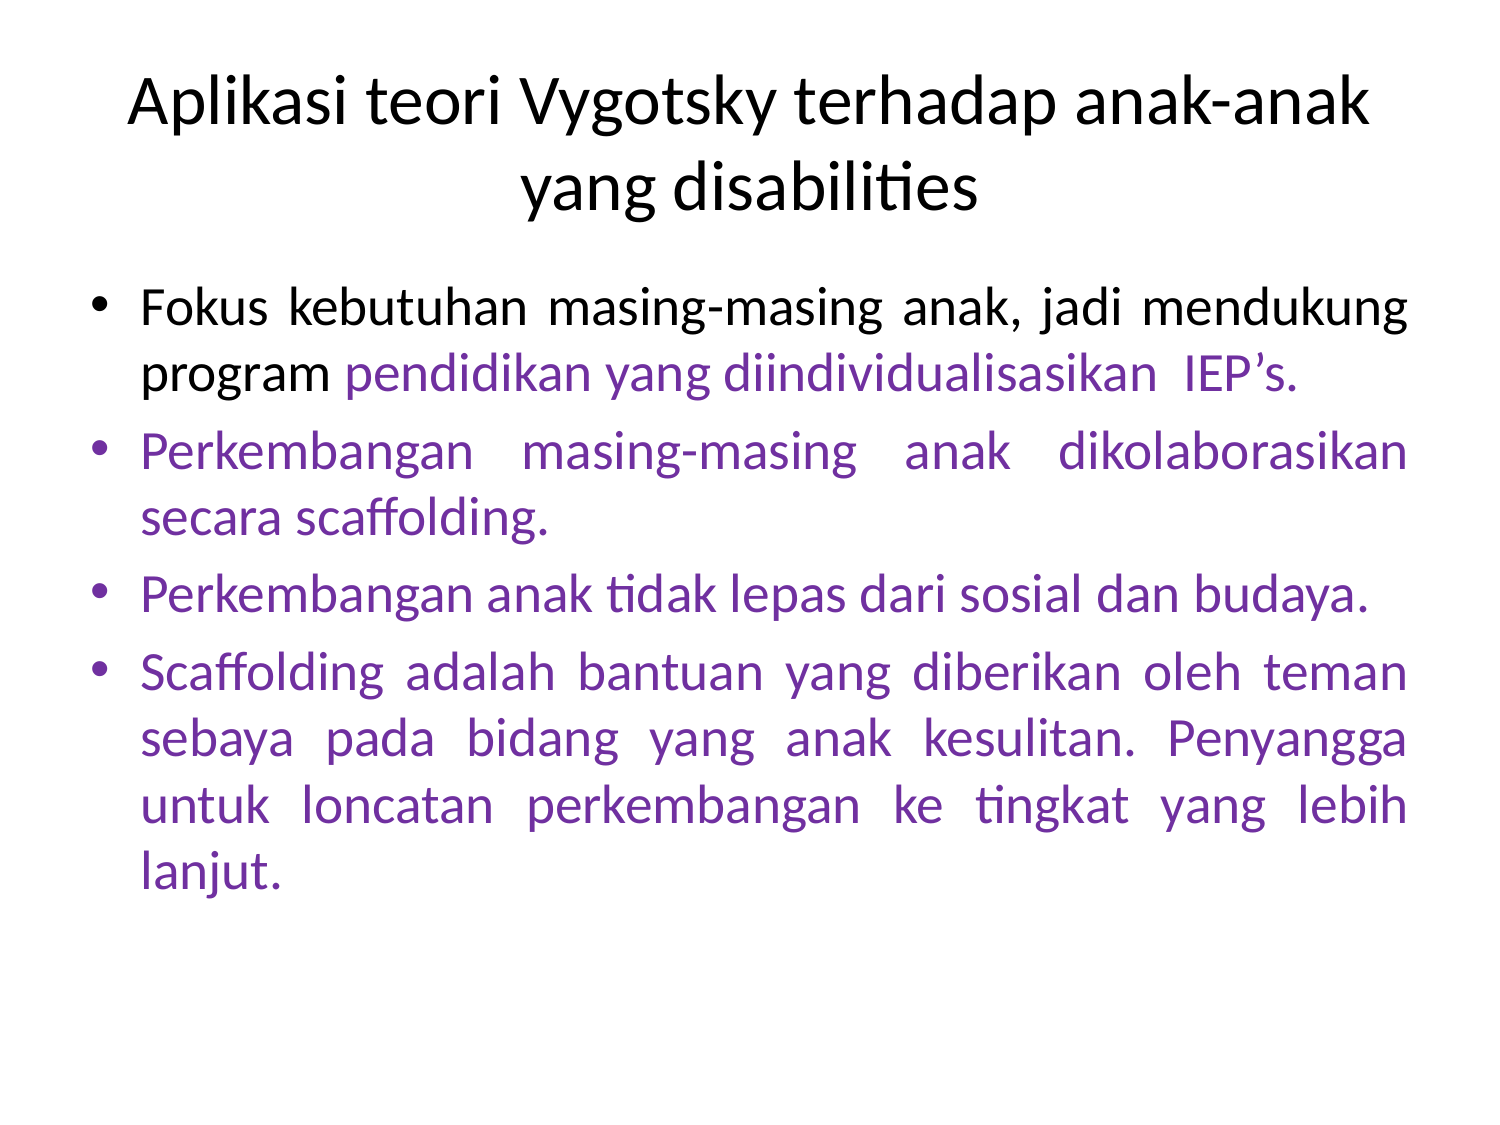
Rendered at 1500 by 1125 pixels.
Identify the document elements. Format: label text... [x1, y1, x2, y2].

title Aplikasi teori Vygotsky terhadap anak-anak yang disabilities [75, 45, 1425, 233]
list Fokus kebutuhan masing-masing anak, jadi mendukung program pendidikan yang diindividualisasikan IEP’s. Perkembangan masing-masing anak dikolaborasikan secara scaffolding. Perkembangan anak tidak lepas dari sosial dan budaya. Scaffolding adalah bantuan yang diberikan oleh teman sebaya pada bidang yang anak kesulitan. Penyangga untuk loncatan perkembangan ke tingkat yang lebih lanjut. [75, 262, 1425, 1005]
